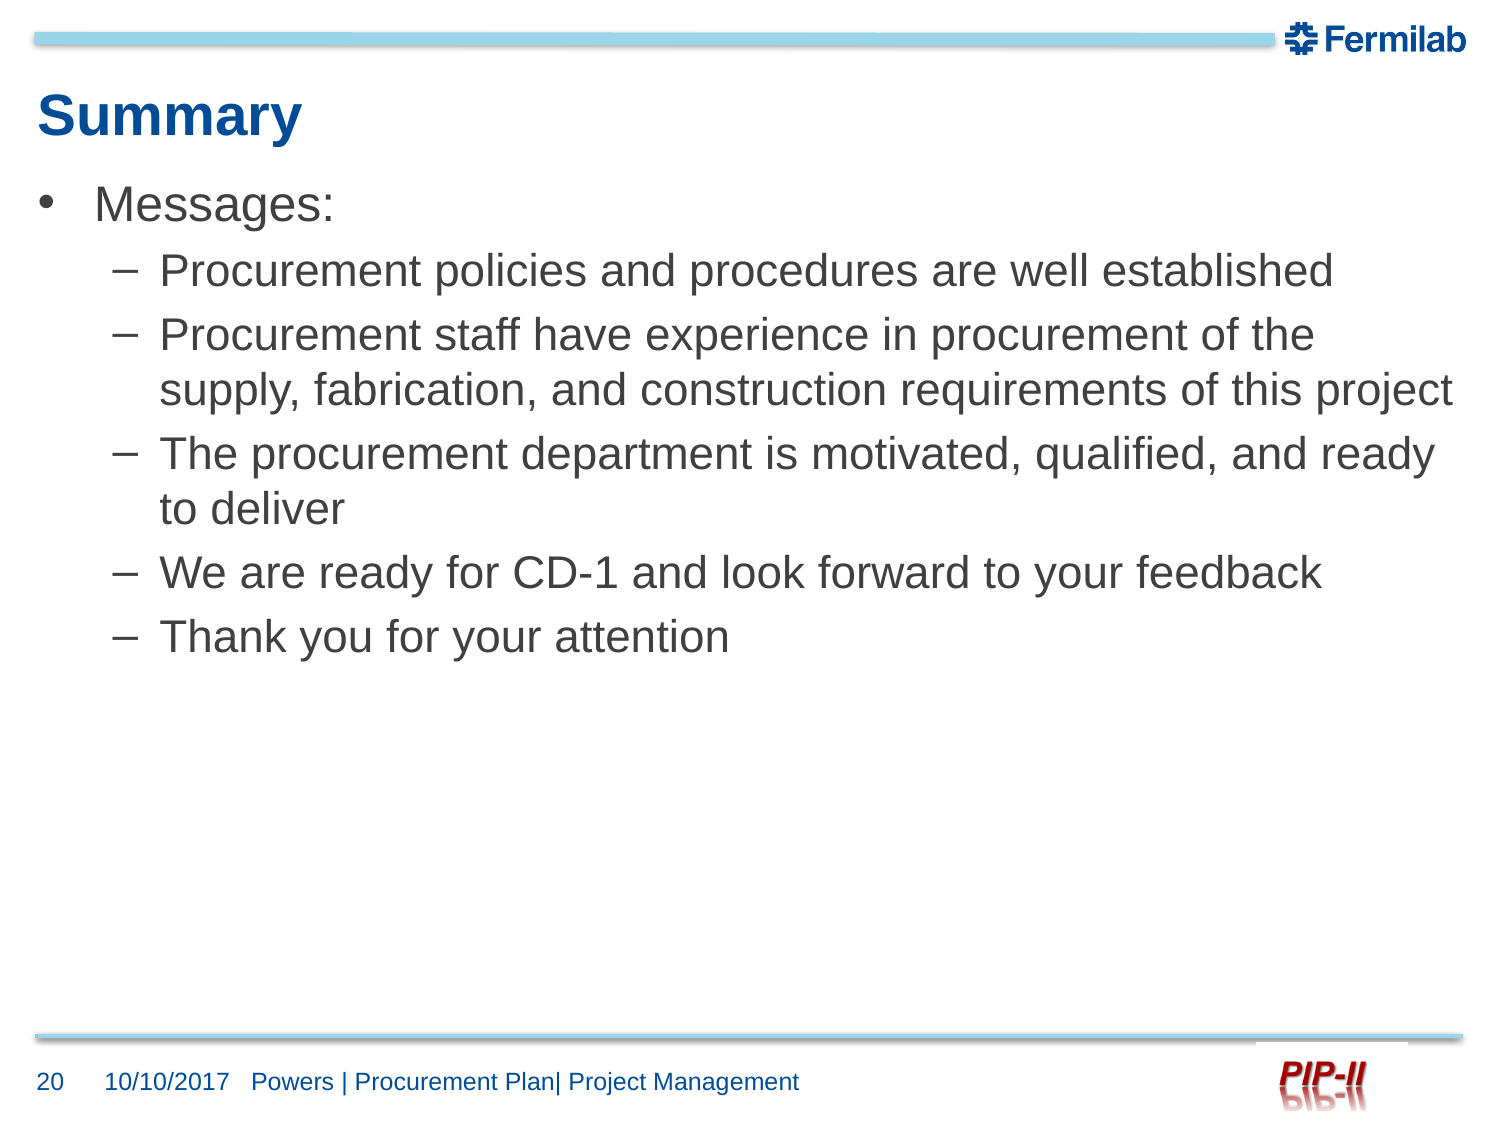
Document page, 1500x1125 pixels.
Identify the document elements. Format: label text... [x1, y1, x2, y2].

picture [1256, 1042, 1408, 1125]
title Summary [37, 76, 1463, 147]
picture [1285, 22, 1466, 55]
footer Powers | Procurement Plan| Project Management [251, 1065, 1161, 1105]
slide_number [104, 1065, 232, 1106]
slide_number 20 [36, 1065, 105, 1105]
list Messages: Procurement policies and procedures are well established Procurement staff have experience in procurement of the supply, fabrication, and construction requirements of this project The procurement department is motivated, qualified, and ready to deliver We are ready for CD-1 and look forward to your feedback Thank you for your attention [37, 171, 1461, 990]
